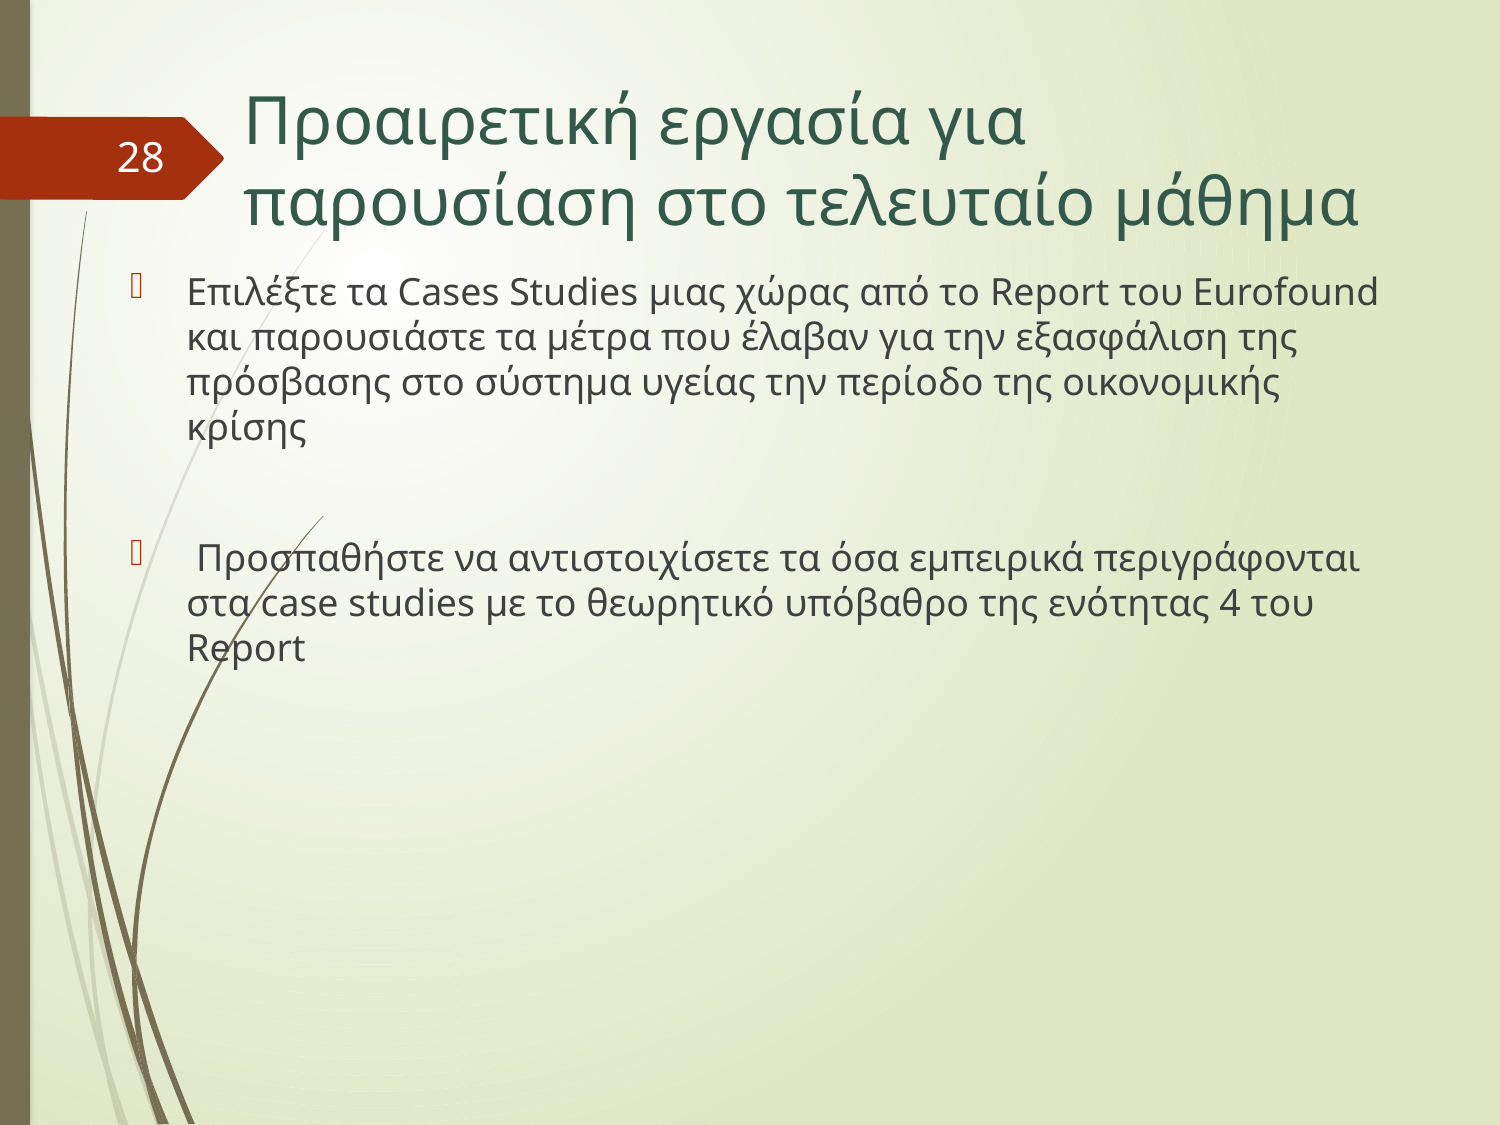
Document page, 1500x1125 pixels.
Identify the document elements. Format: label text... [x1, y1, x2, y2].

list Επιλέξτε τα Cases Studies μιας χώρας από το Report του Eurofound και παρουσιάστε τα μέτρα που έλαβαν για την εξασφάλιση της πρόσβασης στο σύστημα υγείας την περίοδο της οικονομικής κρίσης Προσπαθήστε να αντιστοιχίσετε τα όσα εμπειρικά περιγράφονται στα case studies με το θεωρητικό υπόβαθρο της ενότητας 4 του Report [115, 260, 1415, 1022]
title Προαιρετική εργασία για παρουσίαση στο τελευταίο μάθημα [228, 70, 1417, 248]
slide_number 28 [83, 129, 180, 190]
